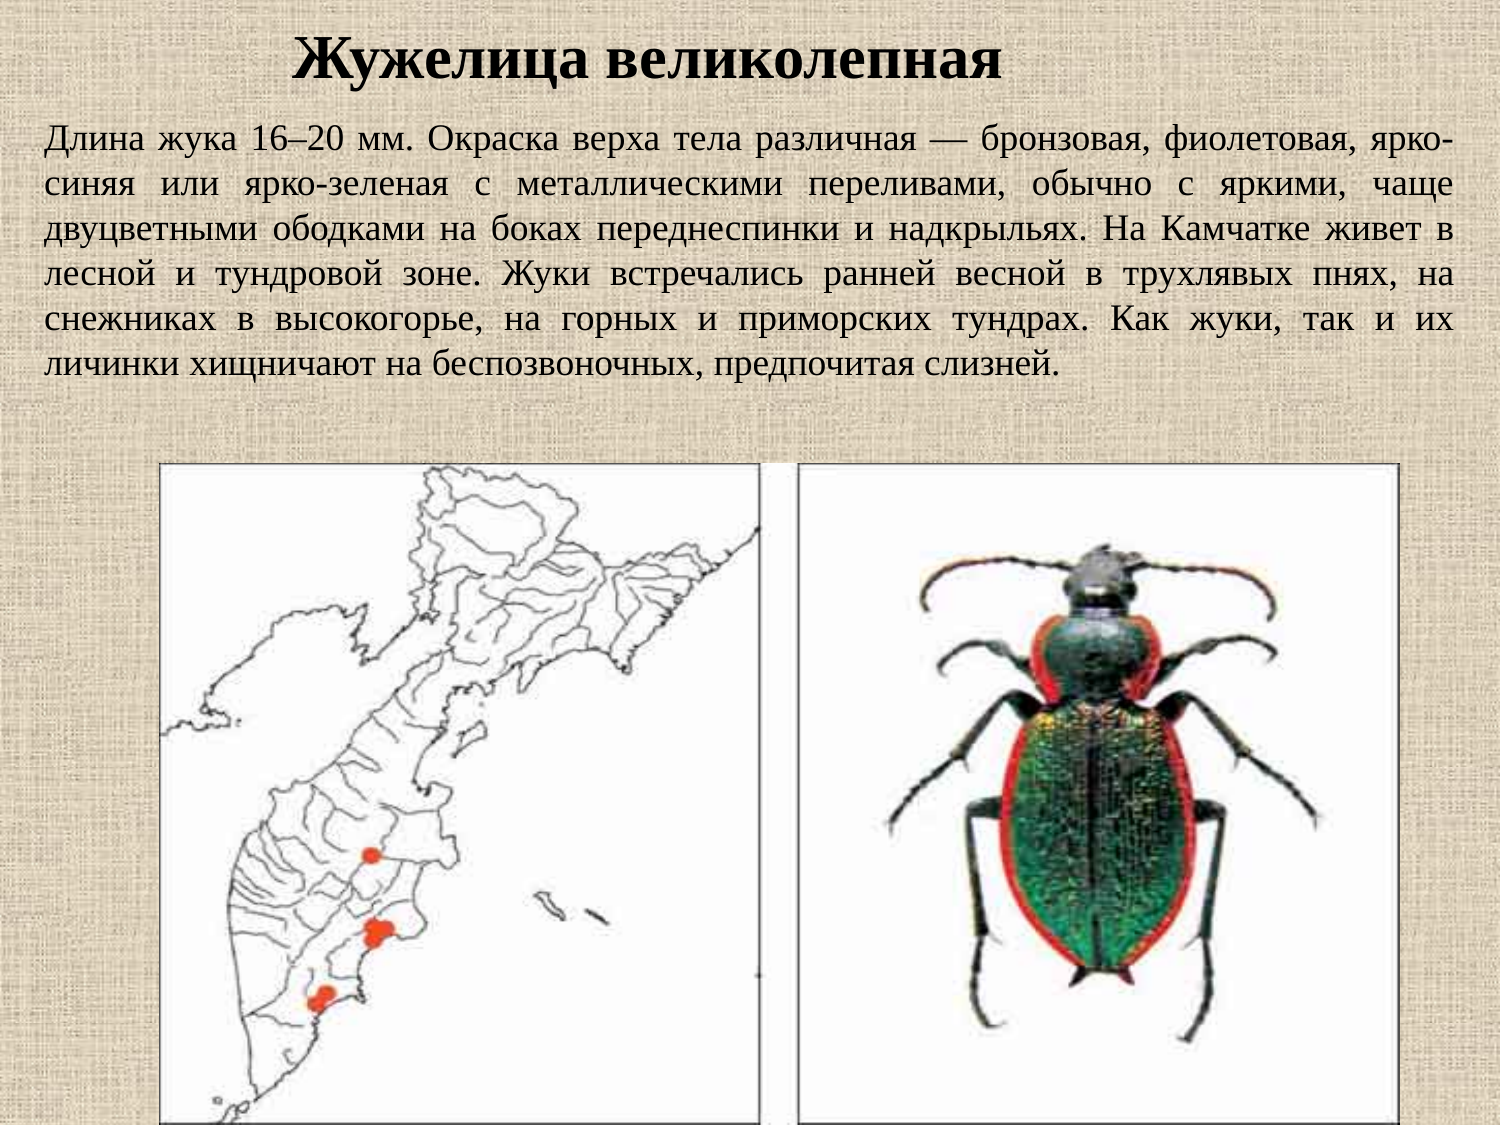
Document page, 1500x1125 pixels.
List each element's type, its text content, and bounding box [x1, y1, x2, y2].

text_box Длина жука 16–20 мм. Окраска верха тела различная — бронзовая, фиолетовая, ярко-синяя или ярко-зеленая с металлическими переливами, обычно с яркими, чаще двуцветными ободками на боках переднеспинки и надкрыльях. На Камчатке живет в лесной и тундровой зоне. Жуки встречались ранней весной в трухлявых пнях, на снежниках в высокогорье, на горных и приморских тундрах. Как жуки, так и их личинки хищничают на беспозвоночных, предпочитая слизней. [29, 105, 1471, 436]
picture [0, 0, 1500, 1125]
text_box Жужелица великолепная [277, 8, 1282, 99]
